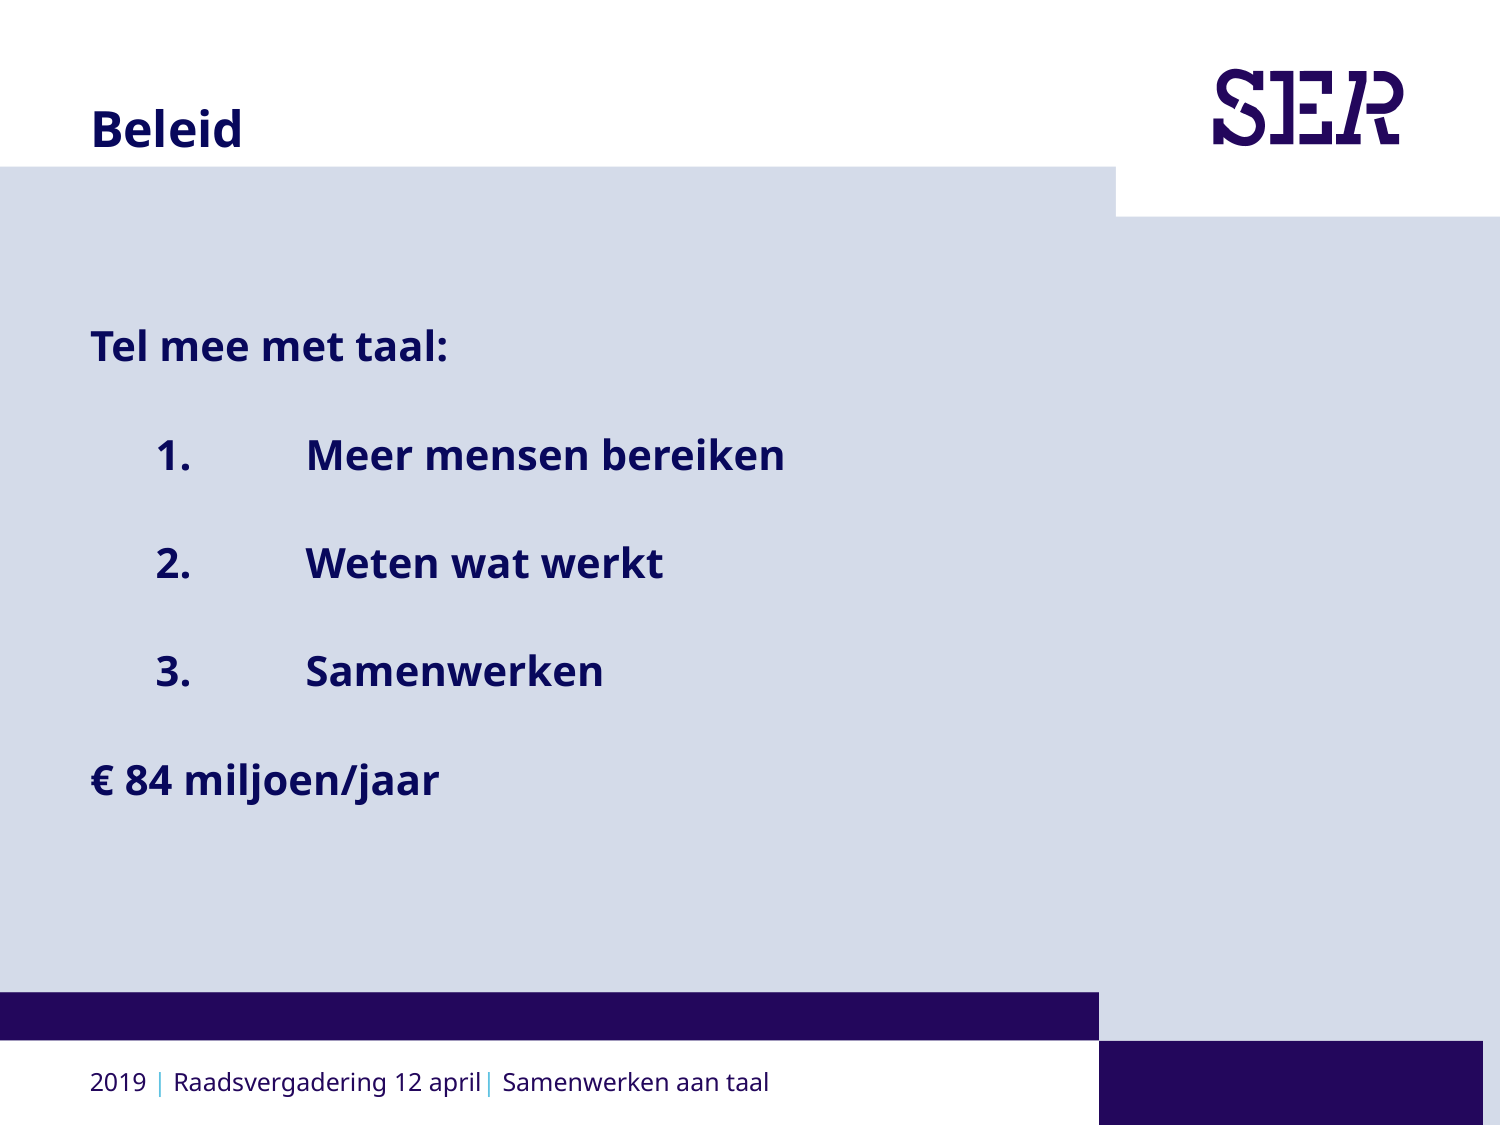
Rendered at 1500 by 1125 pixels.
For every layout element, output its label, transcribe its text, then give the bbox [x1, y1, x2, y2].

title Beleid [74, 89, 1426, 233]
picture [0, 992, 1483, 1125]
list Tel mee met taal: 1. Meer mensen bereiken 2. Weten wat werkt 3. Samenwerken € 84 miljoen/jaar [74, 262, 1426, 1006]
picture [0, 0, 1500, 217]
